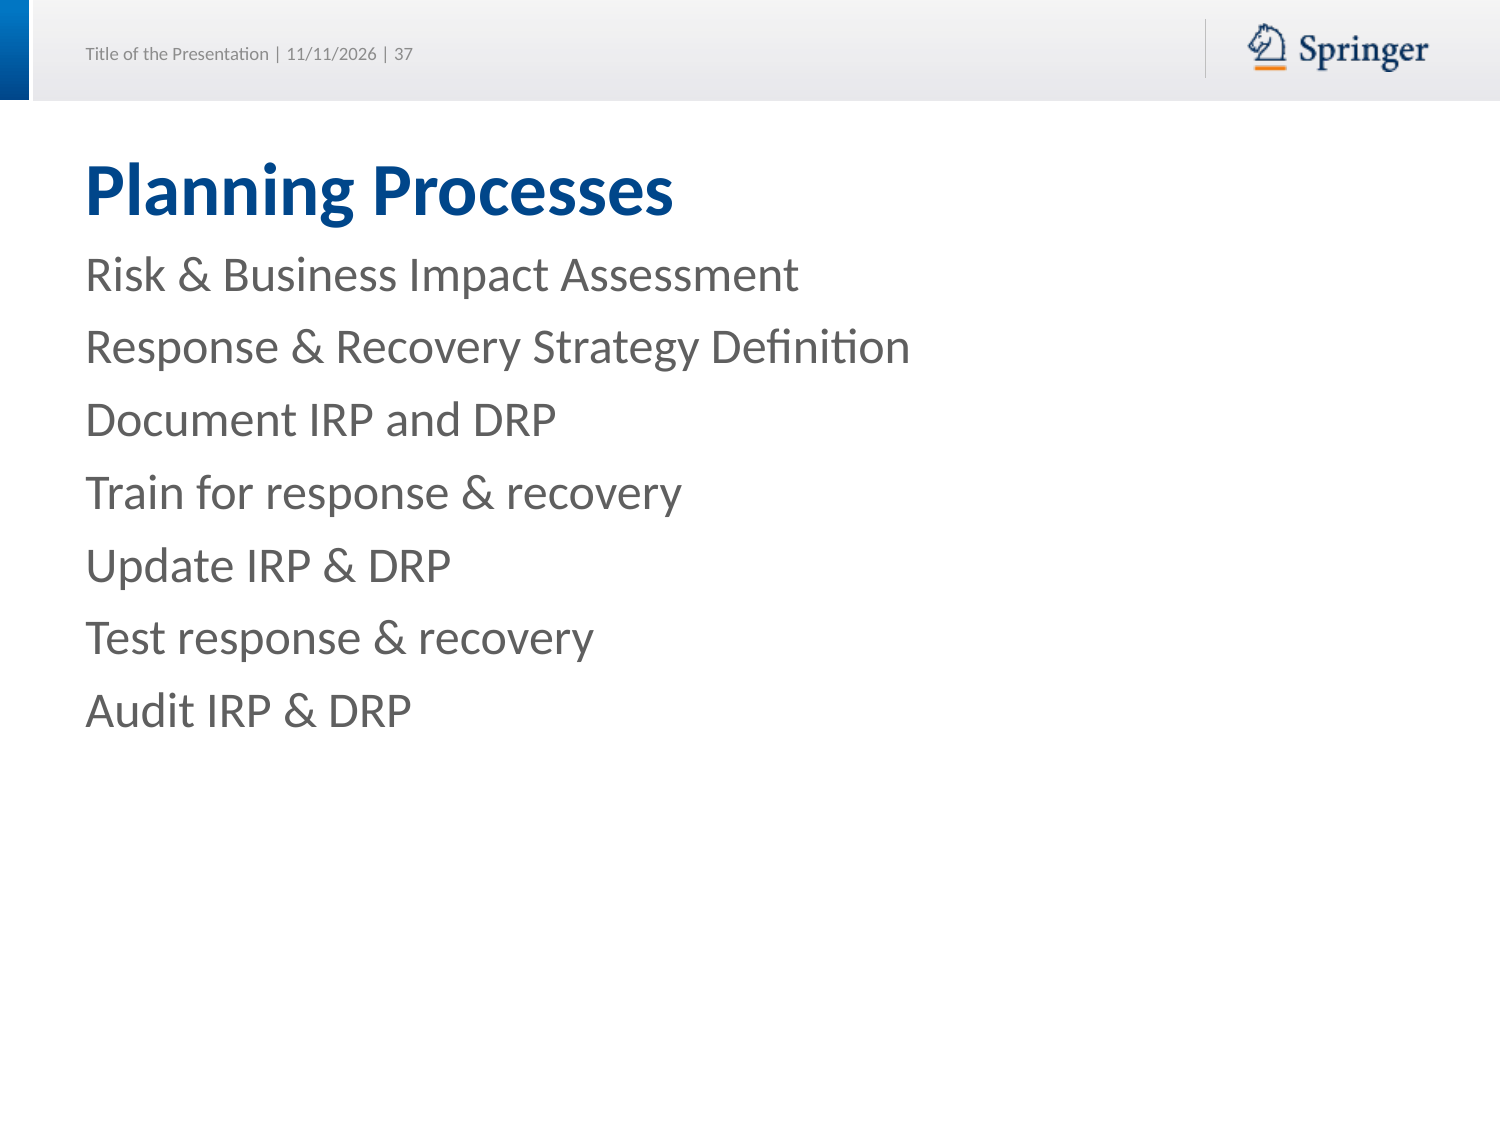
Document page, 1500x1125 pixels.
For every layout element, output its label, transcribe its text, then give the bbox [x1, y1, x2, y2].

picture [33, 0, 1500, 101]
title Planning Processes [85, 150, 1424, 233]
list Risk & Business Impact Assessment Response & Recovery Strategy Definition Document IRP and DRP Train for response & recovery Update IRP & DRP Test response & recovery Audit IRP & DRP [85, 247, 1424, 1046]
